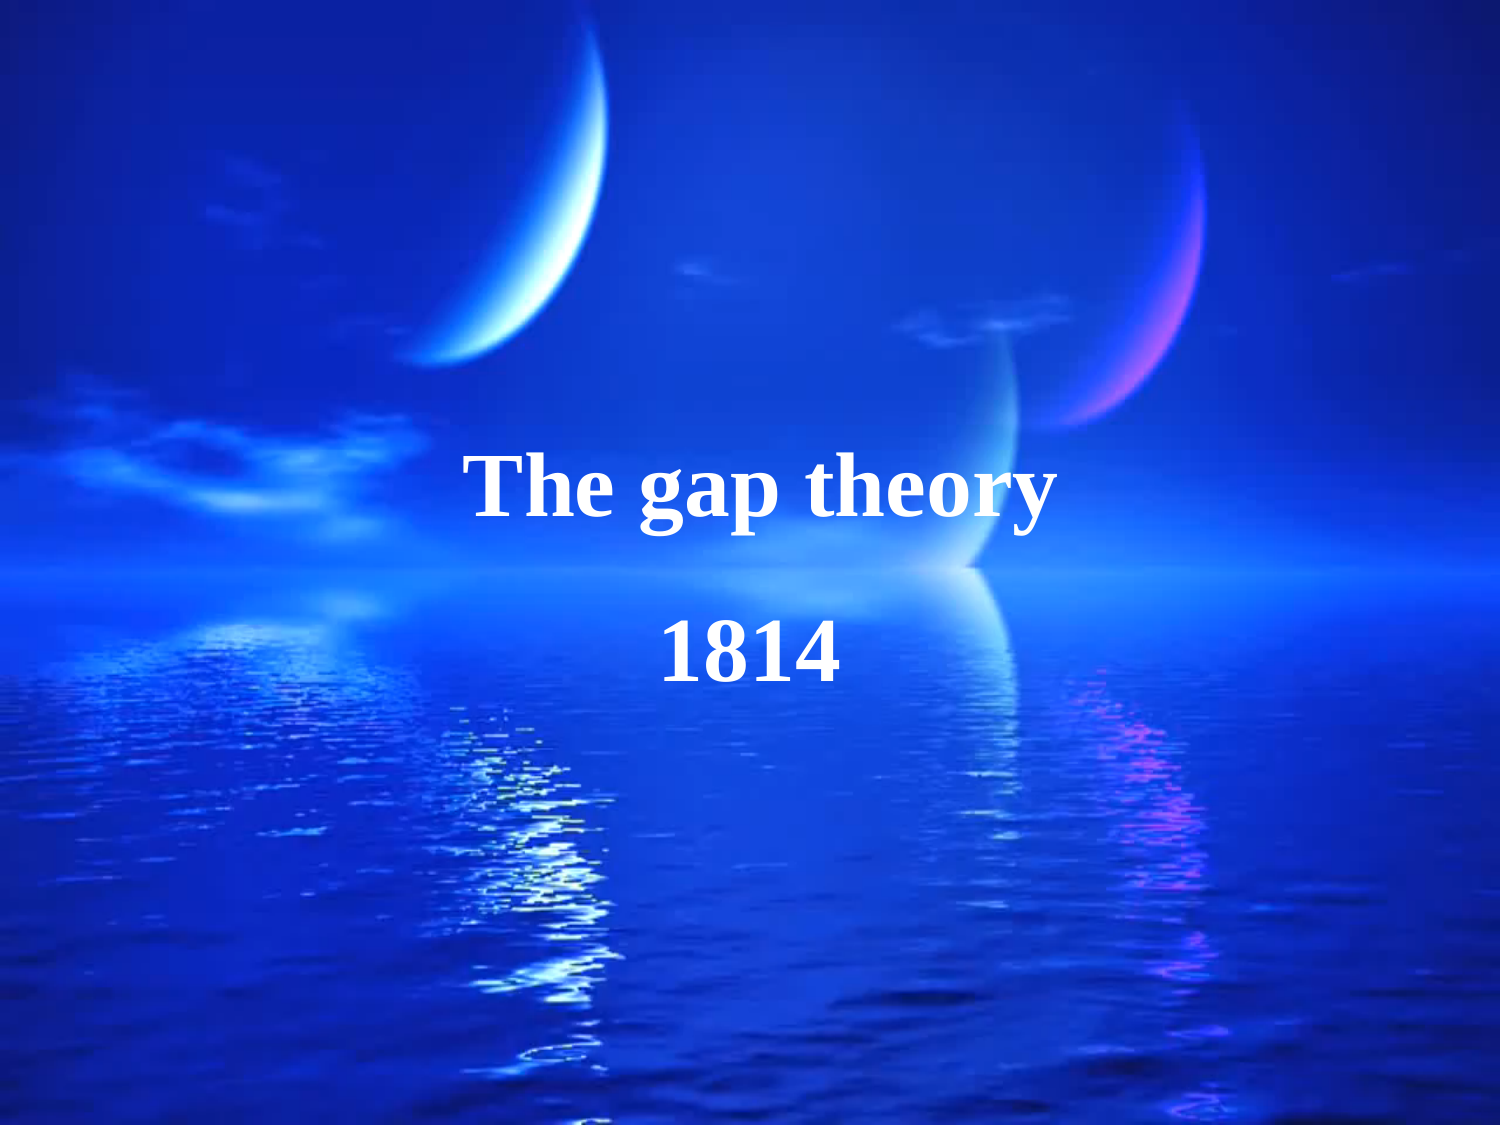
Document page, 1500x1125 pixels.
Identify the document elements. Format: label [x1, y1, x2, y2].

text_box [0, 0, 1500, 1125]
